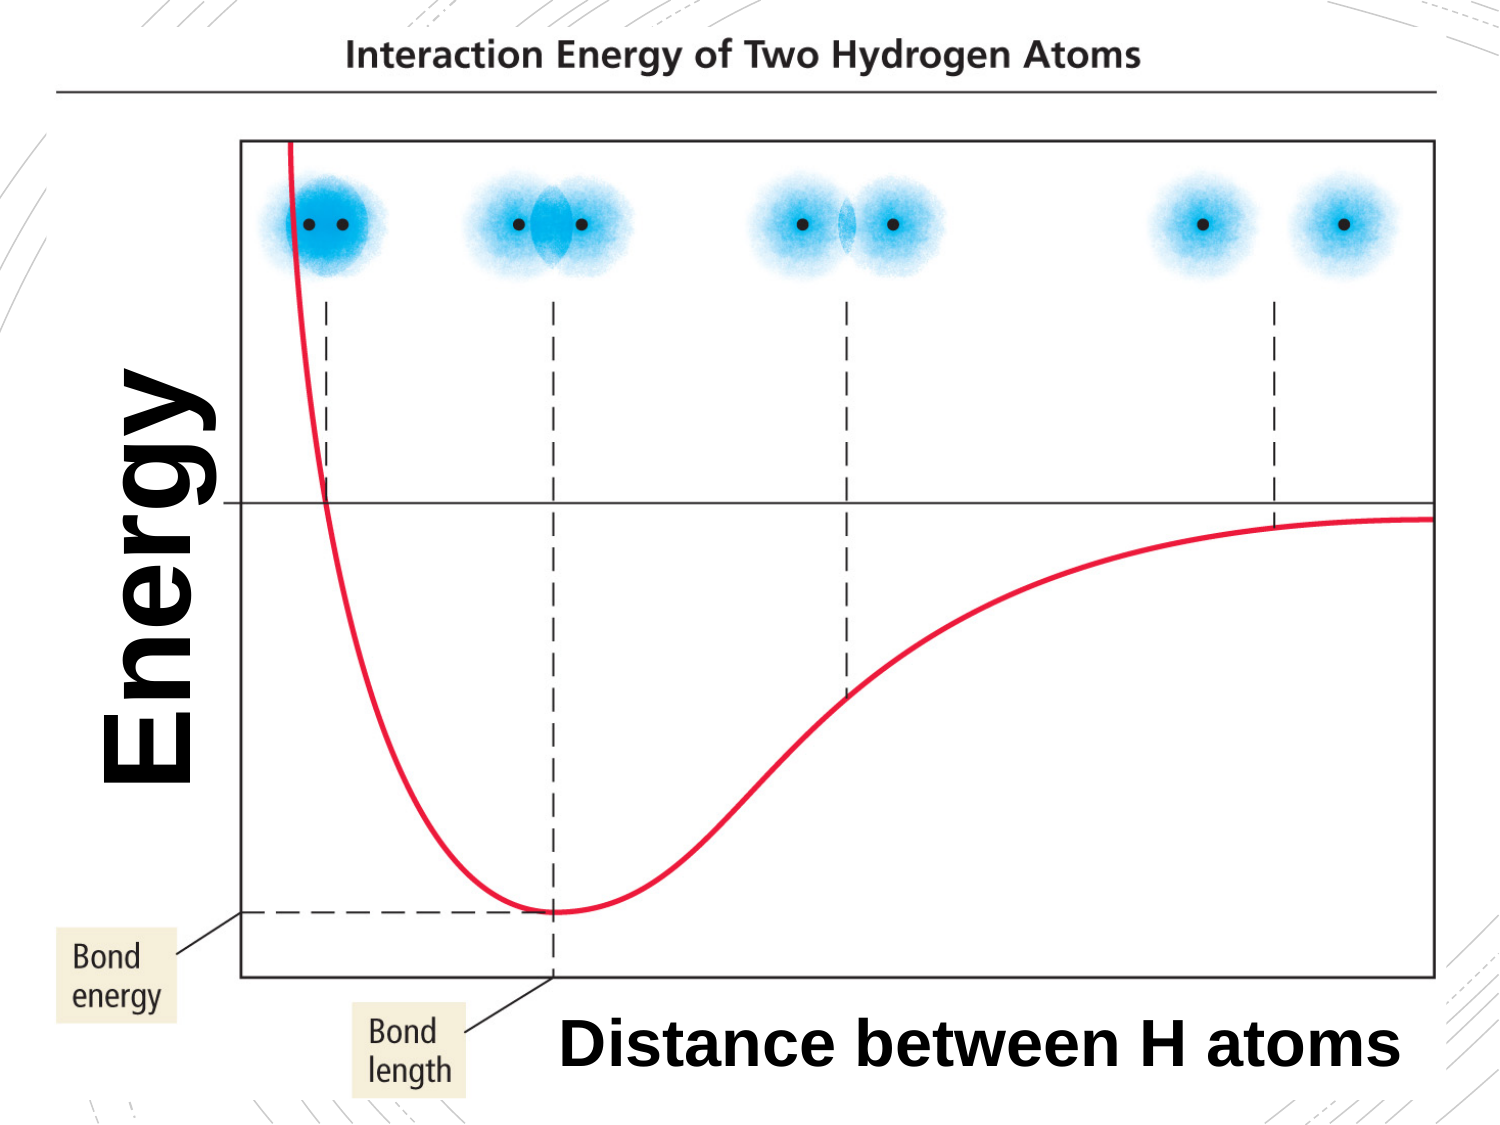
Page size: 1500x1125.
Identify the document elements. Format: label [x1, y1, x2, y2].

picture [46, 27, 1447, 1101]
